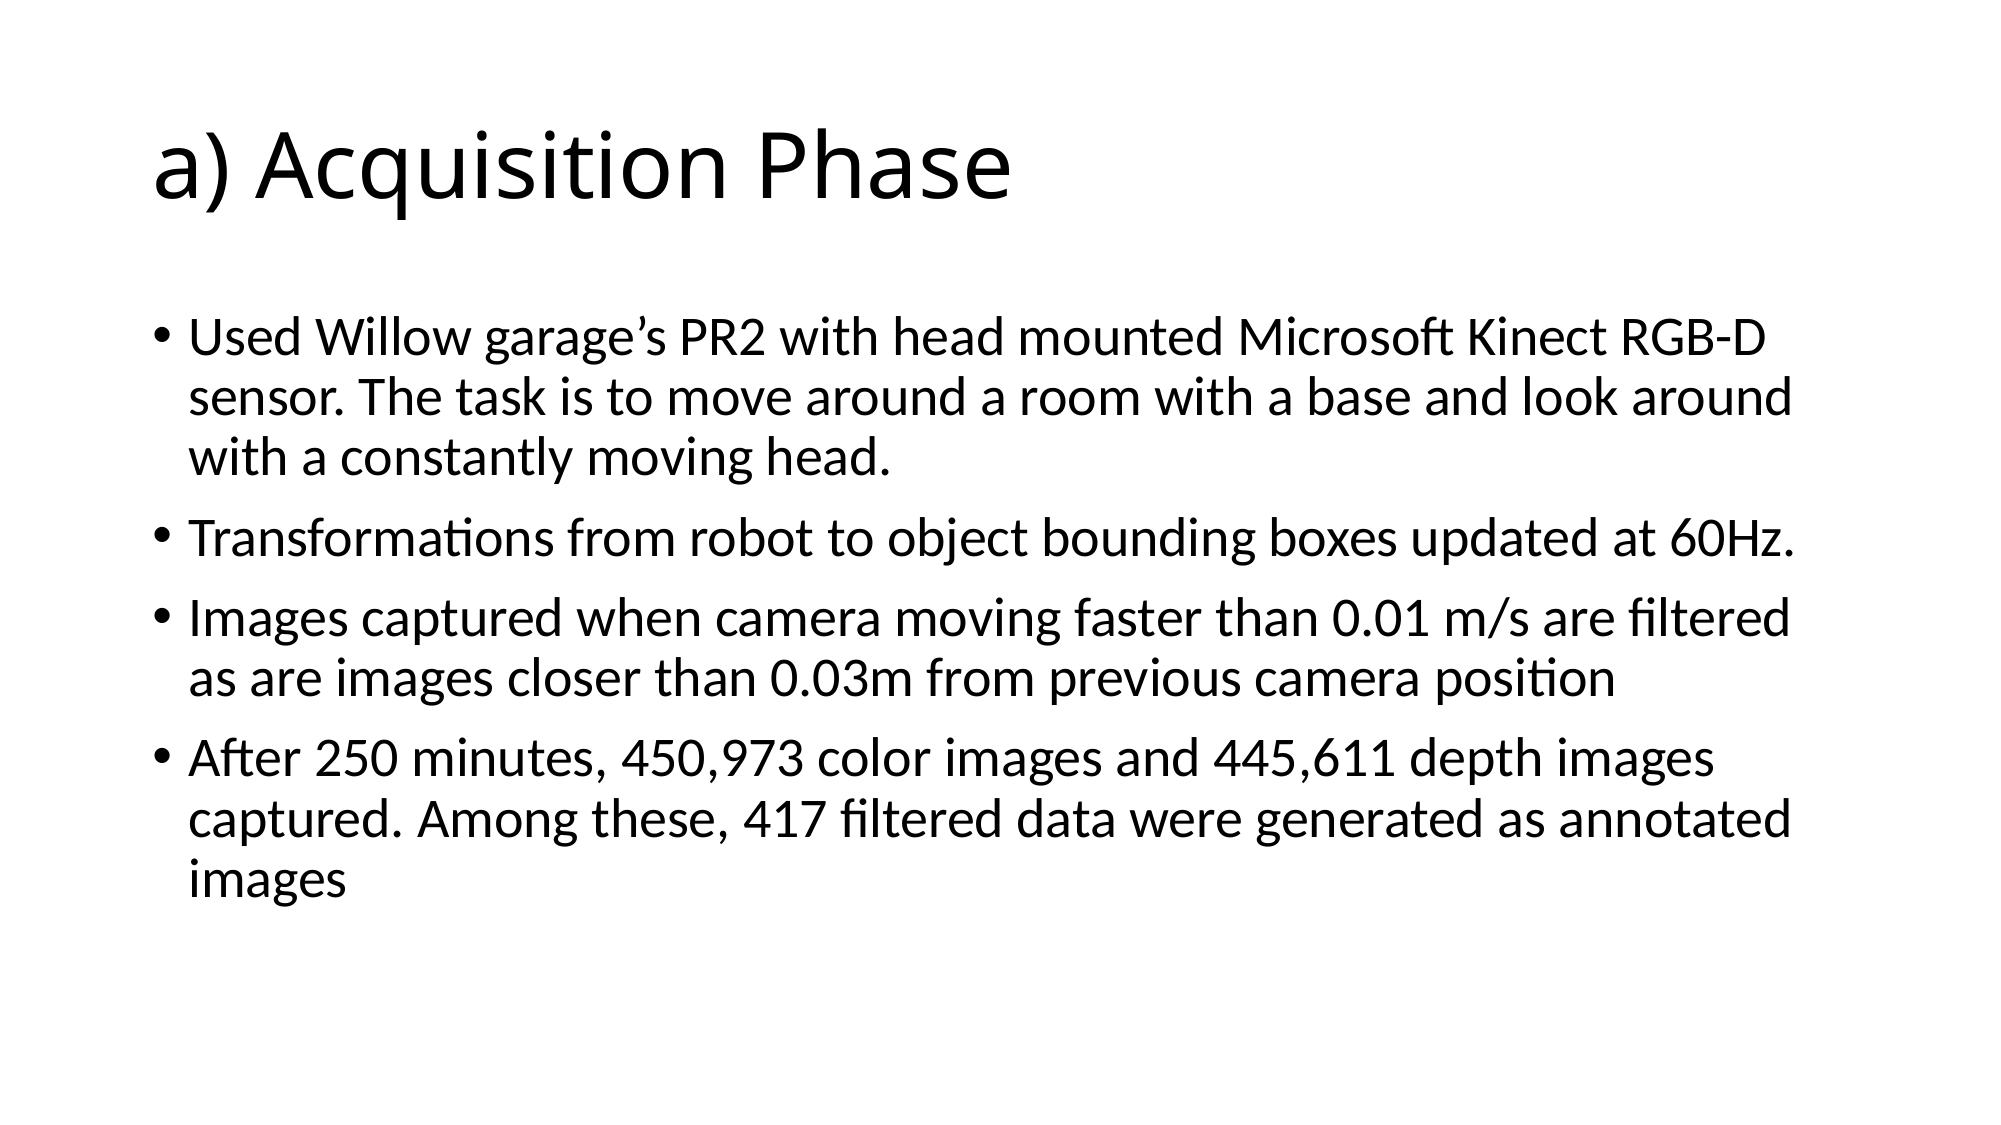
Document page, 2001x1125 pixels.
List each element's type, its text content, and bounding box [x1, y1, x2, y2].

list Used Willow garage’s PR2 with head mounted Microsoft Kinect RGB-D sensor. The task is to move around a room with a base and look around with a constantly moving head. Transformations from robot to object bounding boxes updated at 60Hz. Images captured when camera moving faster than 0.01 m/s are filtered as are images closer than 0.03m from previous camera position After 250 minutes, 450,973 color images and 445,611 depth images captured. Among these, 417 filtered data were generated as annotated images [137, 299, 1863, 1014]
title a) Acquisition Phase [137, 59, 1863, 278]
